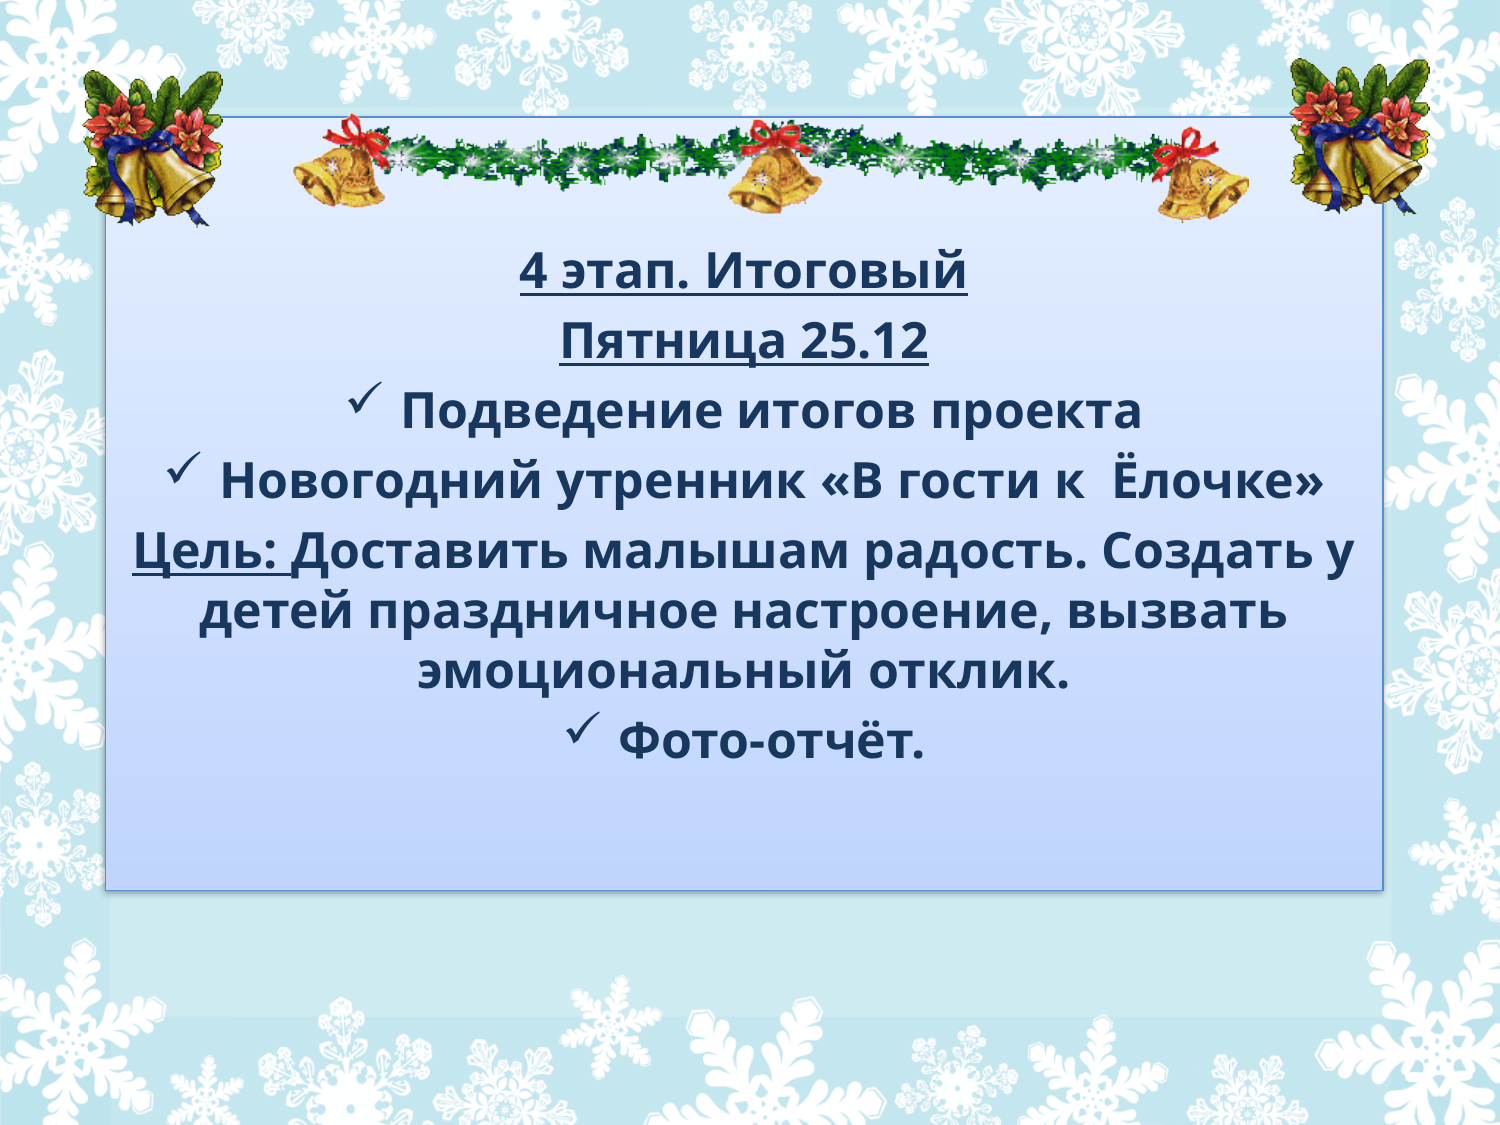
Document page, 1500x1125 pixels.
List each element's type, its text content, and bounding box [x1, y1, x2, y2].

picture [0, 0, 1500, 1125]
title : [64, 42, 1420, 231]
list 4 этап. Итоговый Пятница 25.12 Подведение итогов проекта Новогодний утренник «В гости к Ёлочке» Цель: Доставить малышам радость. Создать у детей праздничное настроение, вызвать эмоциональный отклик. Фото-отчёт. [105, 116, 1384, 891]
